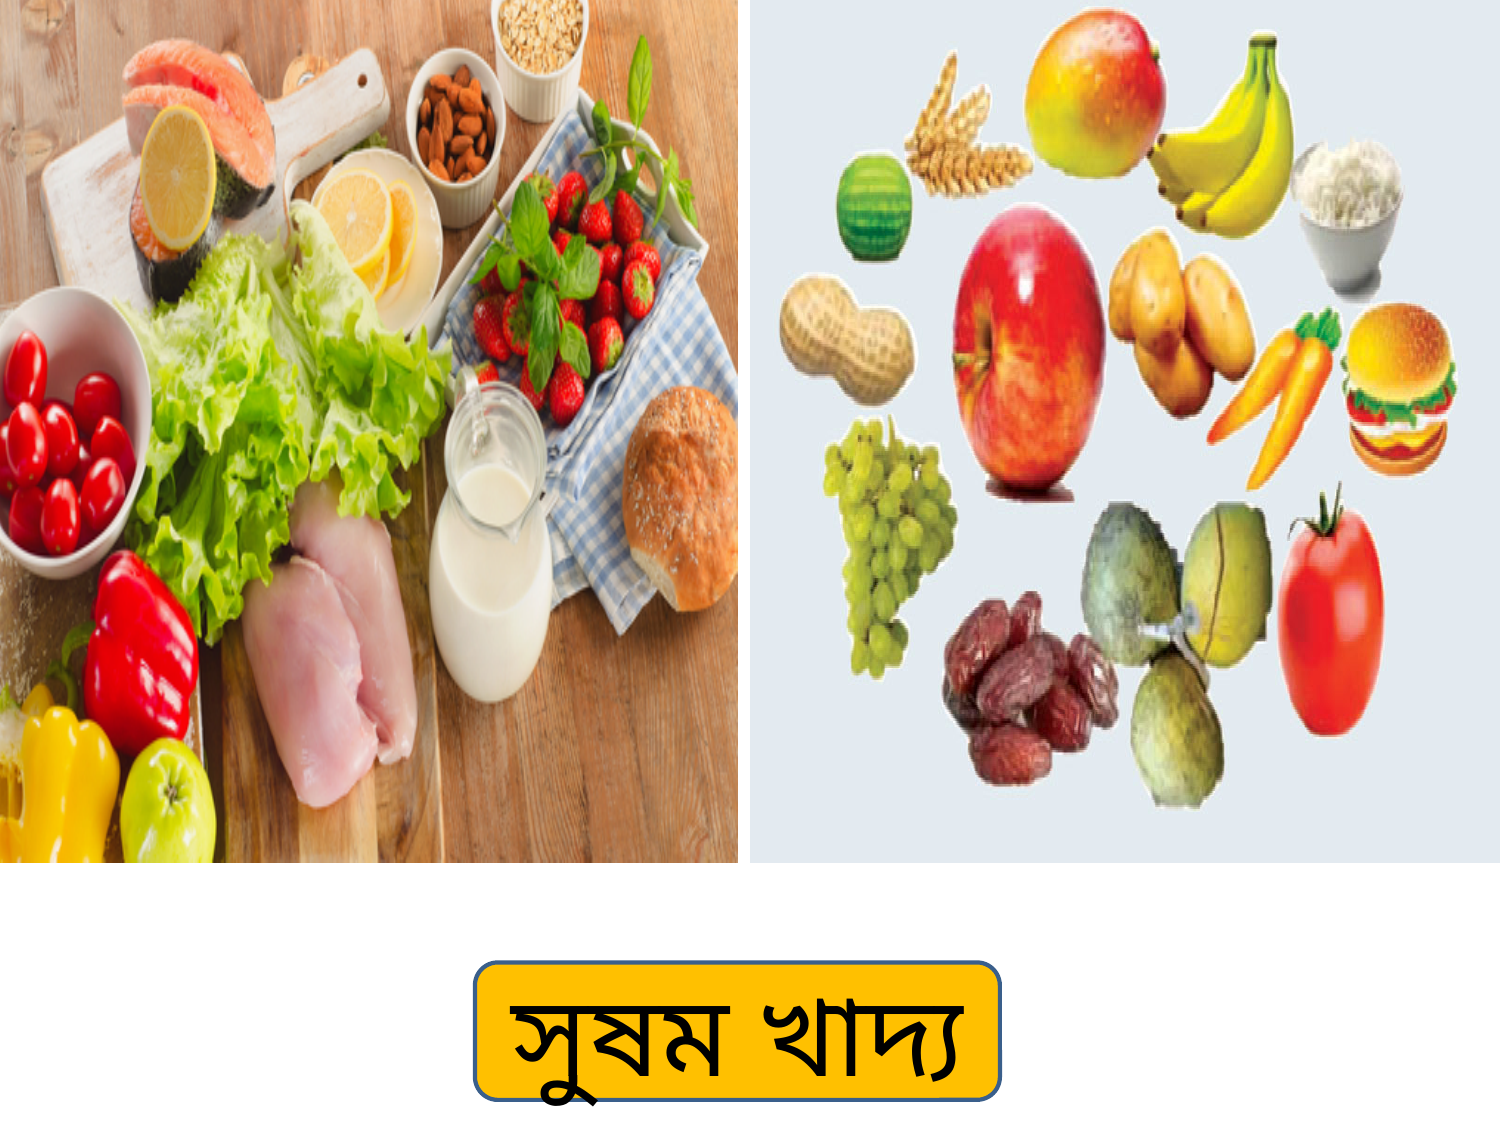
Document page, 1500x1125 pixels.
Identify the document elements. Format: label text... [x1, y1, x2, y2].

picture [0, 0, 738, 863]
picture [749, 0, 1500, 863]
text_box সুষম খাদ্য [472, 960, 1003, 1102]
